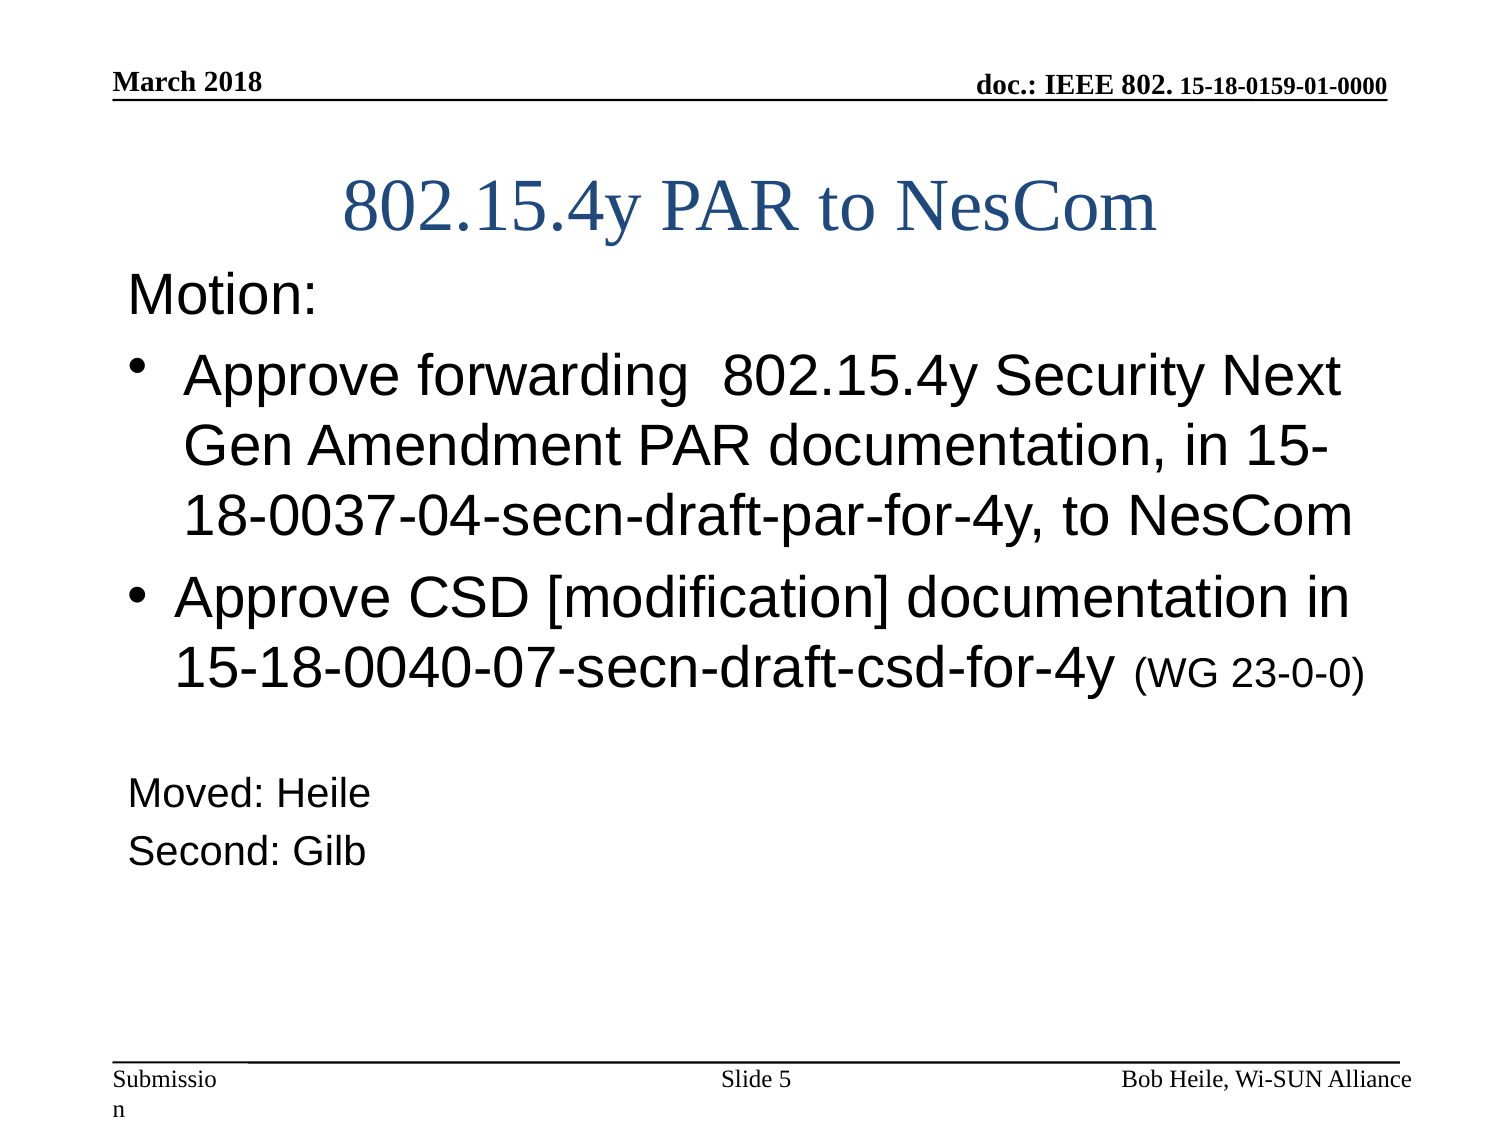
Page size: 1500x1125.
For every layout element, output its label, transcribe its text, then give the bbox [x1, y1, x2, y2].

title 802.15.4y PAR to NesCom [112, 112, 1388, 248]
footer Bob Heile, Wi-SUN Alliance [900, 1062, 1413, 1093]
slide_number Slide 5 [712, 1062, 800, 1093]
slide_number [112, 62, 375, 98]
list Motion: Approve forwarding 802.15.4y Security Next Gen Amendment PAR documentation, in 15-18-0037-04-secn-draft-par-for-4y, to NesCom Approve CSD [modification] documentation in 15-18-0040-07-secn-draft-csd-for-4y (WG 23-0-0) Moved: Heile Second: Gilb [112, 248, 1388, 924]
